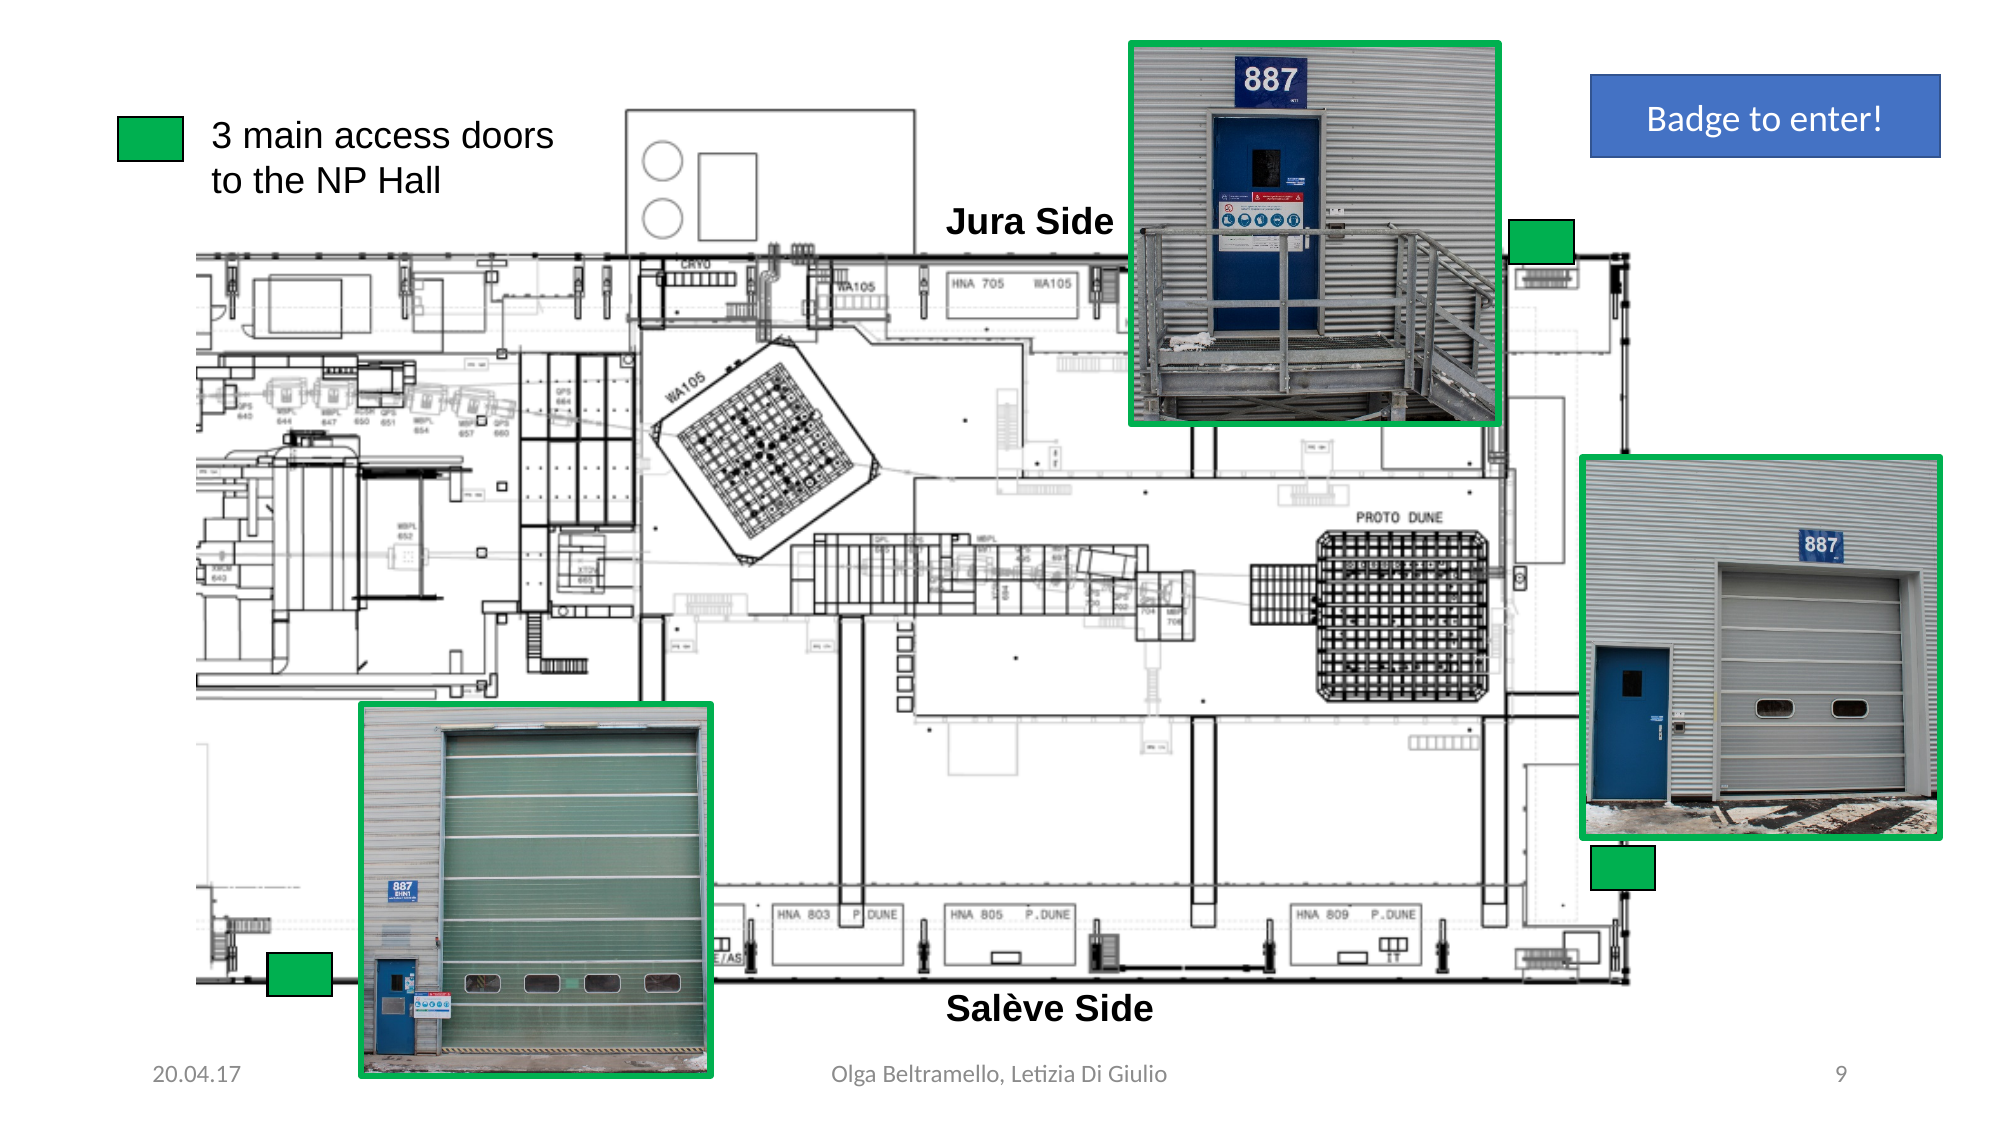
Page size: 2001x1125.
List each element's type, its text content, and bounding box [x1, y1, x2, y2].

slide_number 9 [1412, 1042, 1863, 1103]
text_box [117, 116, 184, 162]
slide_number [137, 1042, 588, 1103]
text_box Salève Side [931, 1003, 1250, 1037]
picture [196, 46, 1937, 1073]
footer Olga Beltramello, Letizia Di Giulio [662, 1042, 1338, 1103]
text_box Badge to enter! [1590, 74, 1941, 158]
text_box [1642, 845, 1656, 891]
